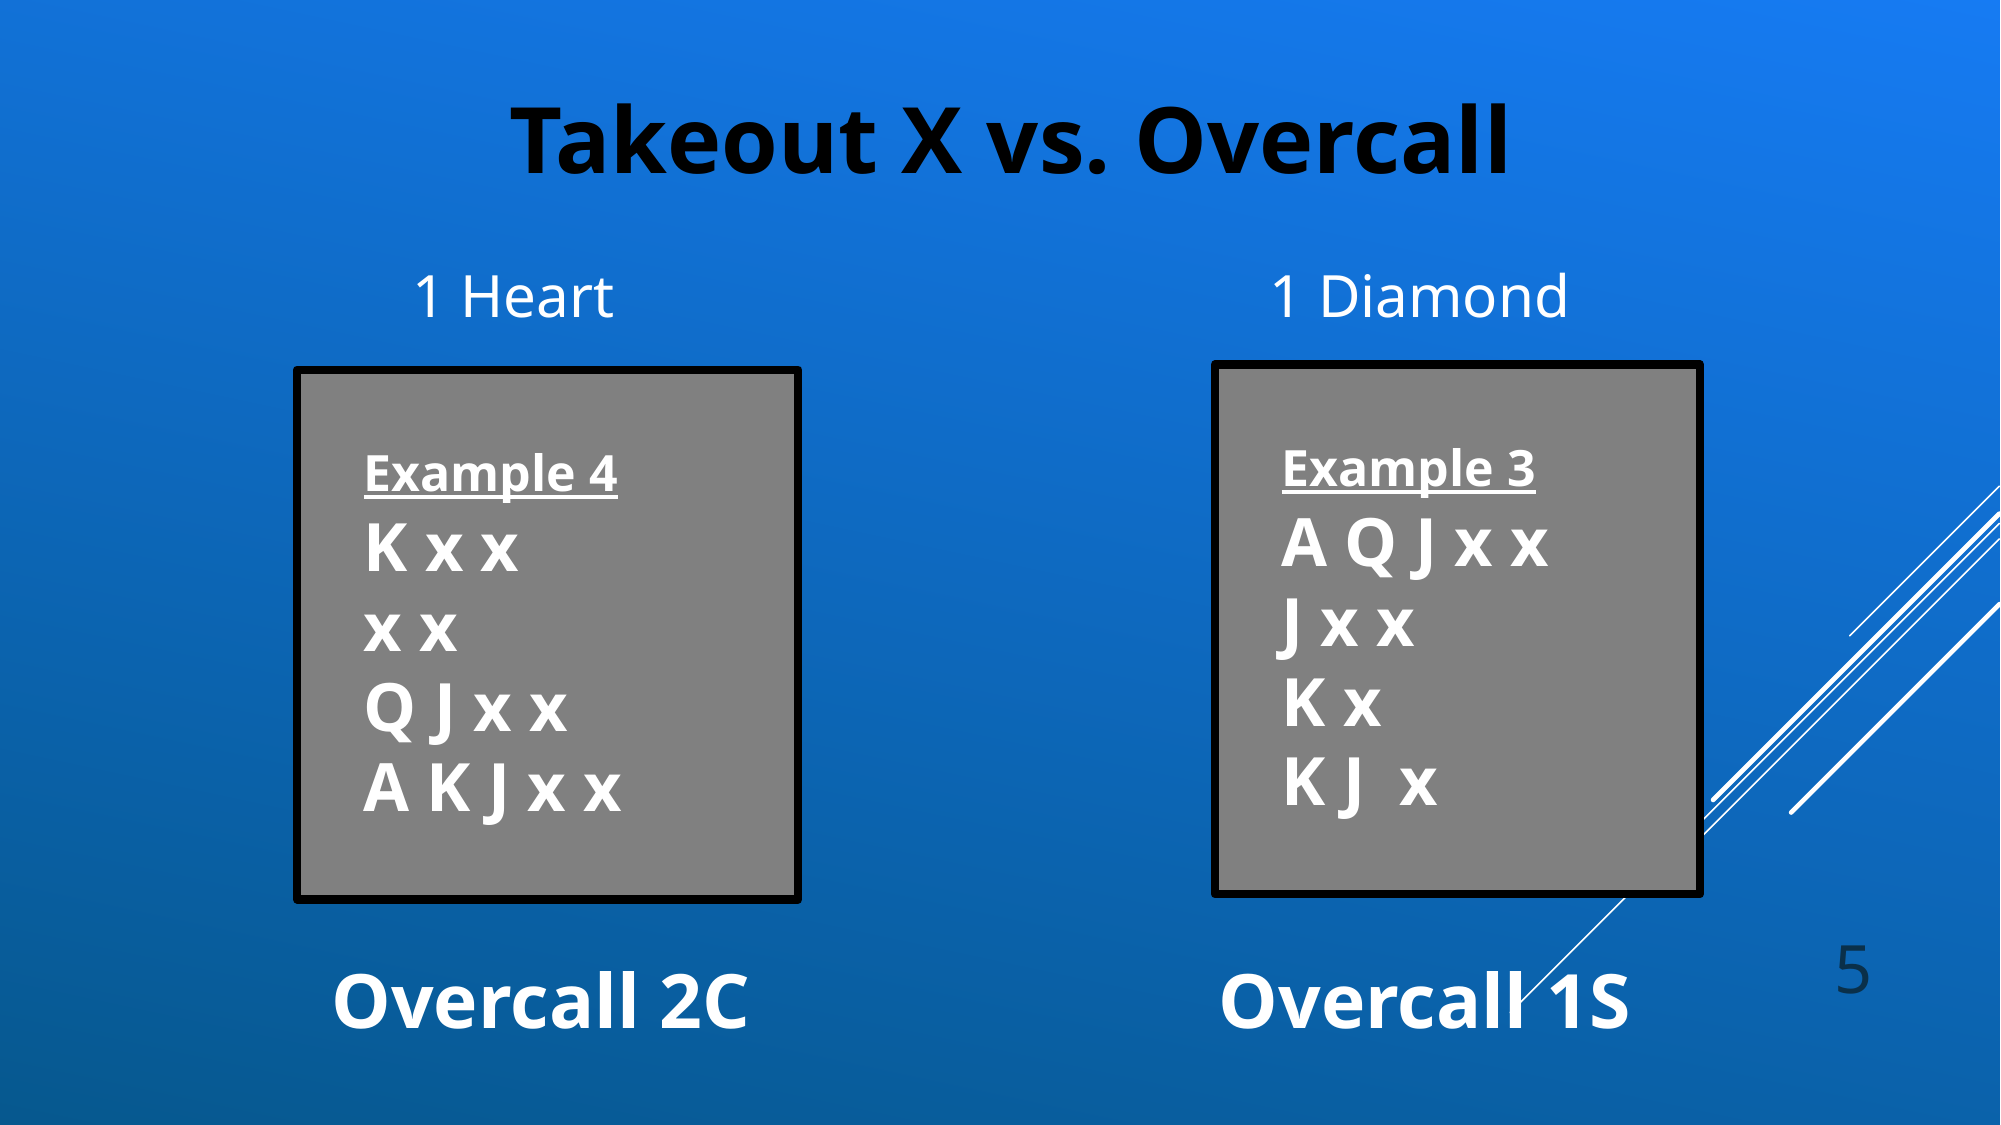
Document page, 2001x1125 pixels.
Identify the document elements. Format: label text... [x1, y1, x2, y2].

text_box Example 4 K x x x x Q J x x A K J x x [297, 369, 799, 900]
text_box Overcall 2C [316, 945, 818, 1051]
slide_number 5 [1700, 915, 1888, 1025]
text_box 1 Diamond [1254, 251, 1638, 337]
text_box 1 Heart [397, 251, 834, 337]
text_box Overcall 1S [1204, 945, 1706, 1051]
text_box Example 3 A Q J x x J x x K x K J x [1214, 364, 1700, 895]
text_box Takeout X vs. Overcall [494, 74, 1760, 200]
